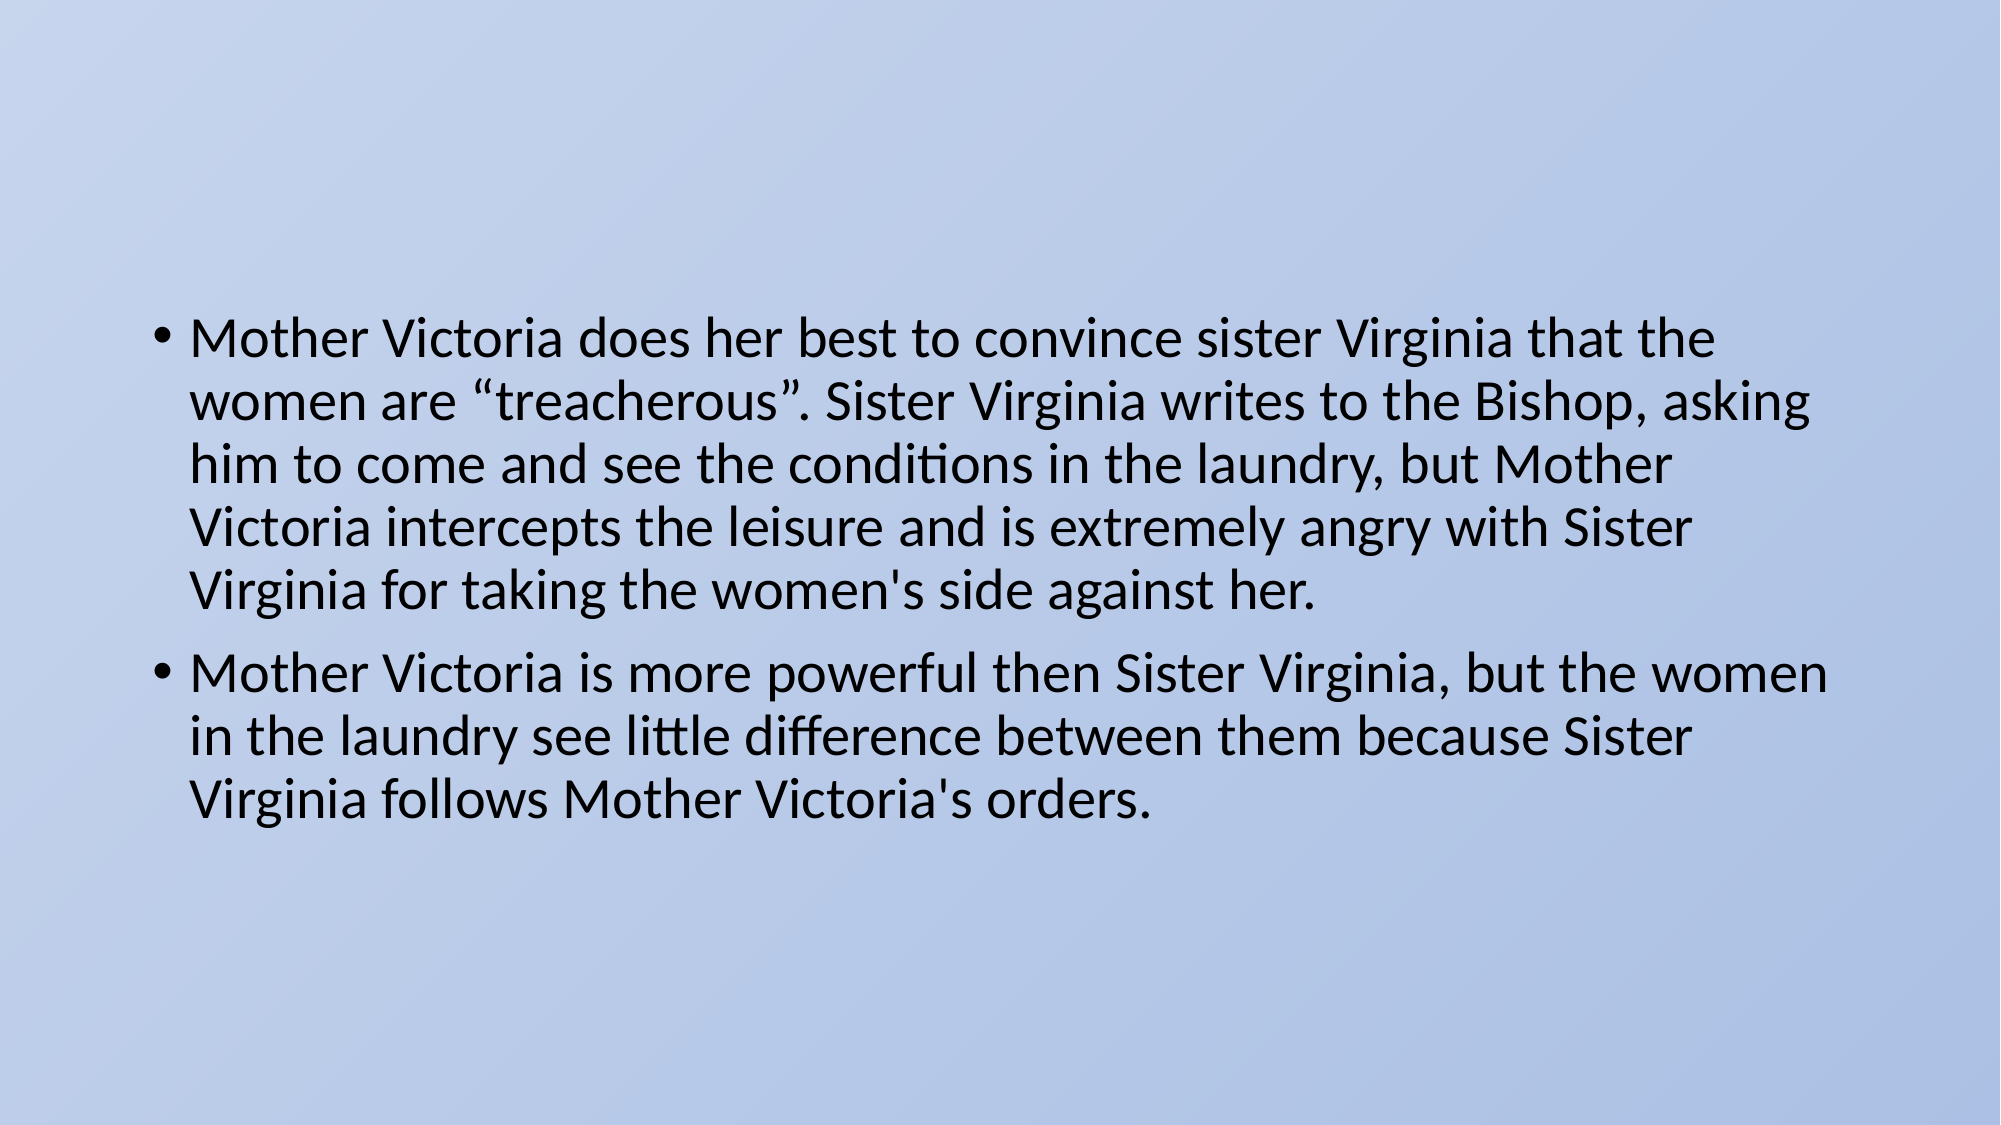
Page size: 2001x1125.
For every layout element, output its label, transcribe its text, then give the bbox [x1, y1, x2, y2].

list Mother Victoria does her best to convince sister Virginia that the women are “treacherous”. Sister Virginia writes to the Bishop, asking him to come and see the conditions in the laundry, but Mother Victoria intercepts the leisure and is extremely angry with Sister Virginia for taking the women's side against her. Mother Victoria is more powerful then Sister Virginia, but the women in the laundry see little difference between them because Sister Virginia follows Mother Victoria's orders. [137, 299, 1863, 1014]
